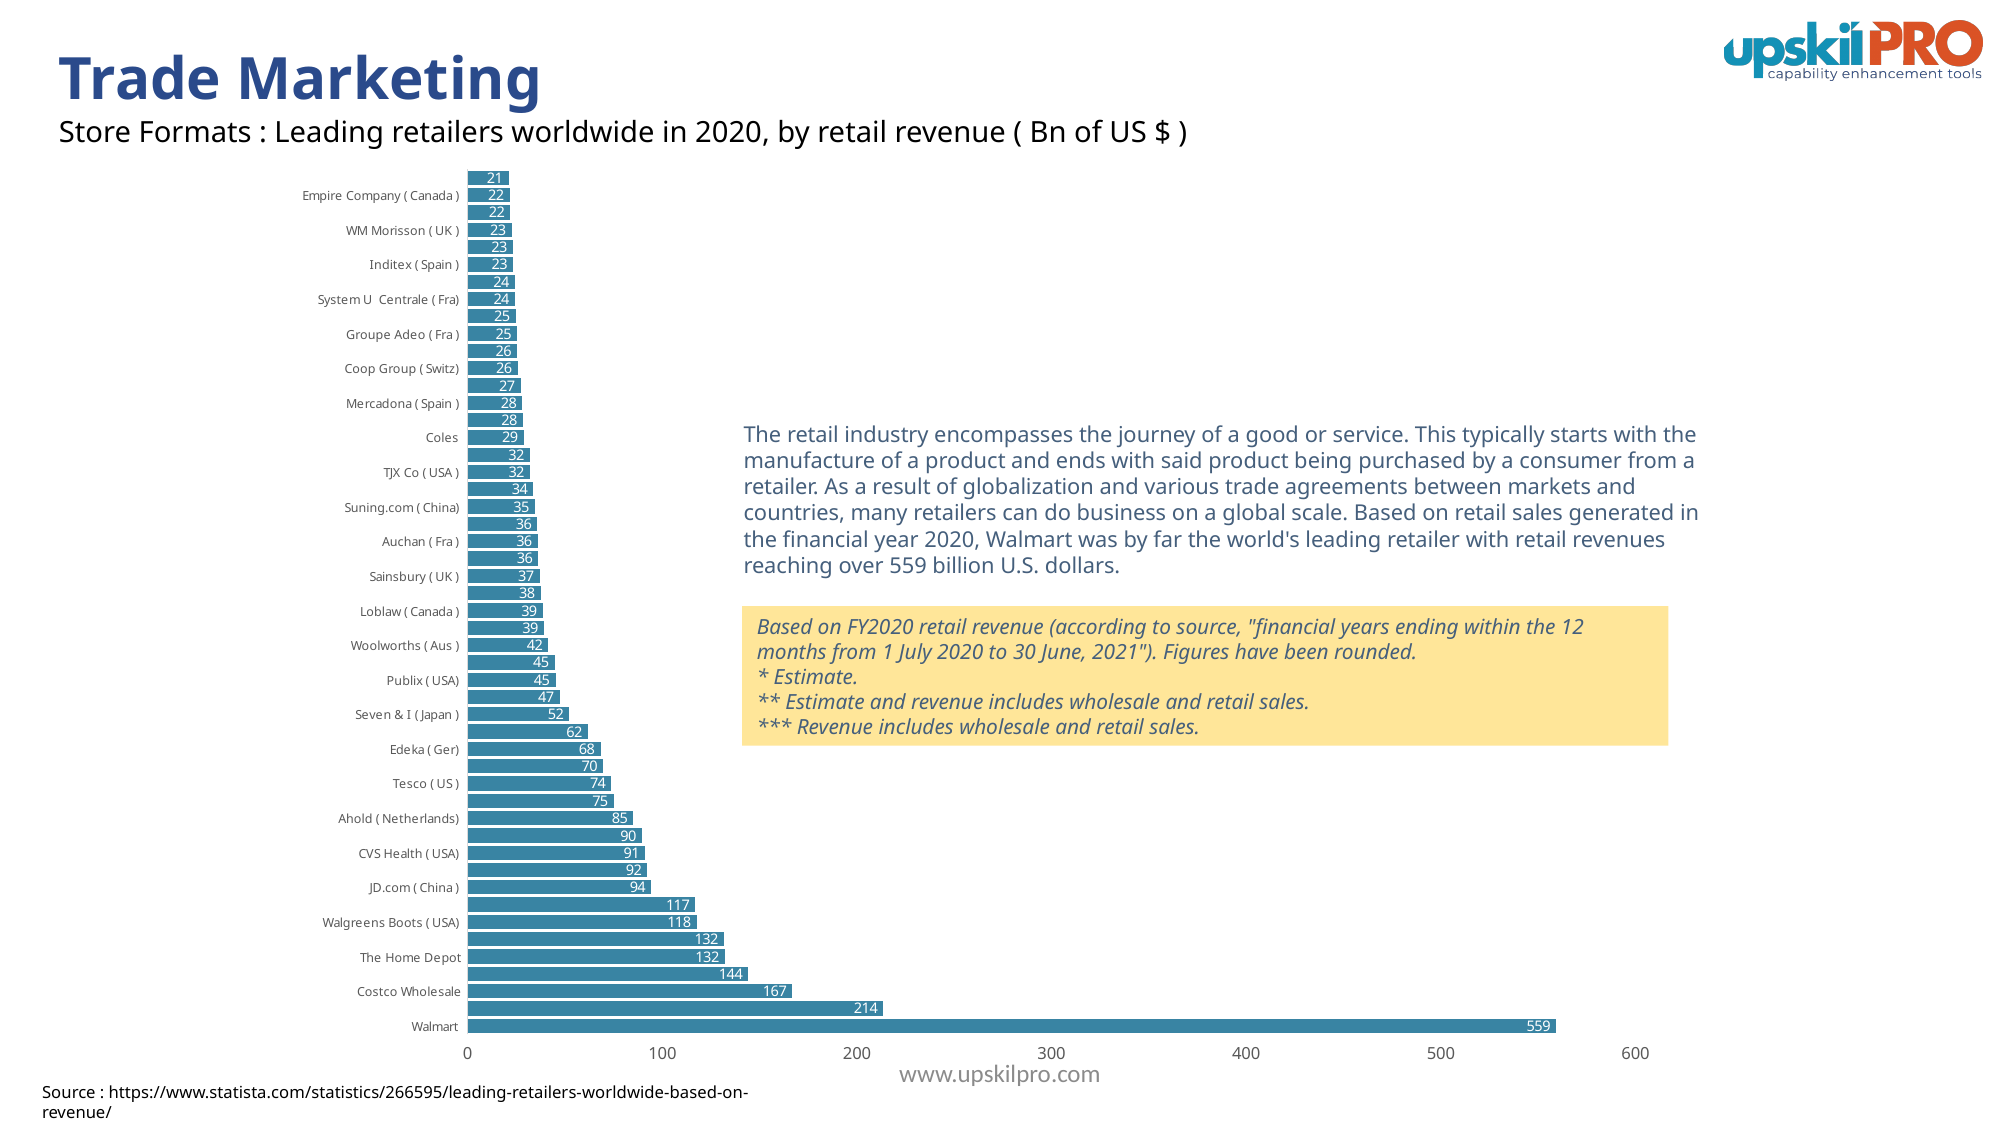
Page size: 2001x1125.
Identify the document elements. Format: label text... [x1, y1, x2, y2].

picture [1724, 20, 1983, 81]
footer www.upskilpro.com [662, 1083, 1338, 1103]
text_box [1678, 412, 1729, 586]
text_box Trade Marketing Store Formats : Leading retailers worldwide in 2020, by retail revenue ( Bn of US $ ) [44, 34, 1349, 157]
chart [274, 150, 1678, 1083]
text_box Source : https://www.statista.com/statistics/266595/leading-retailers-worldwide-based-on-revenue/ [27, 1074, 788, 1125]
